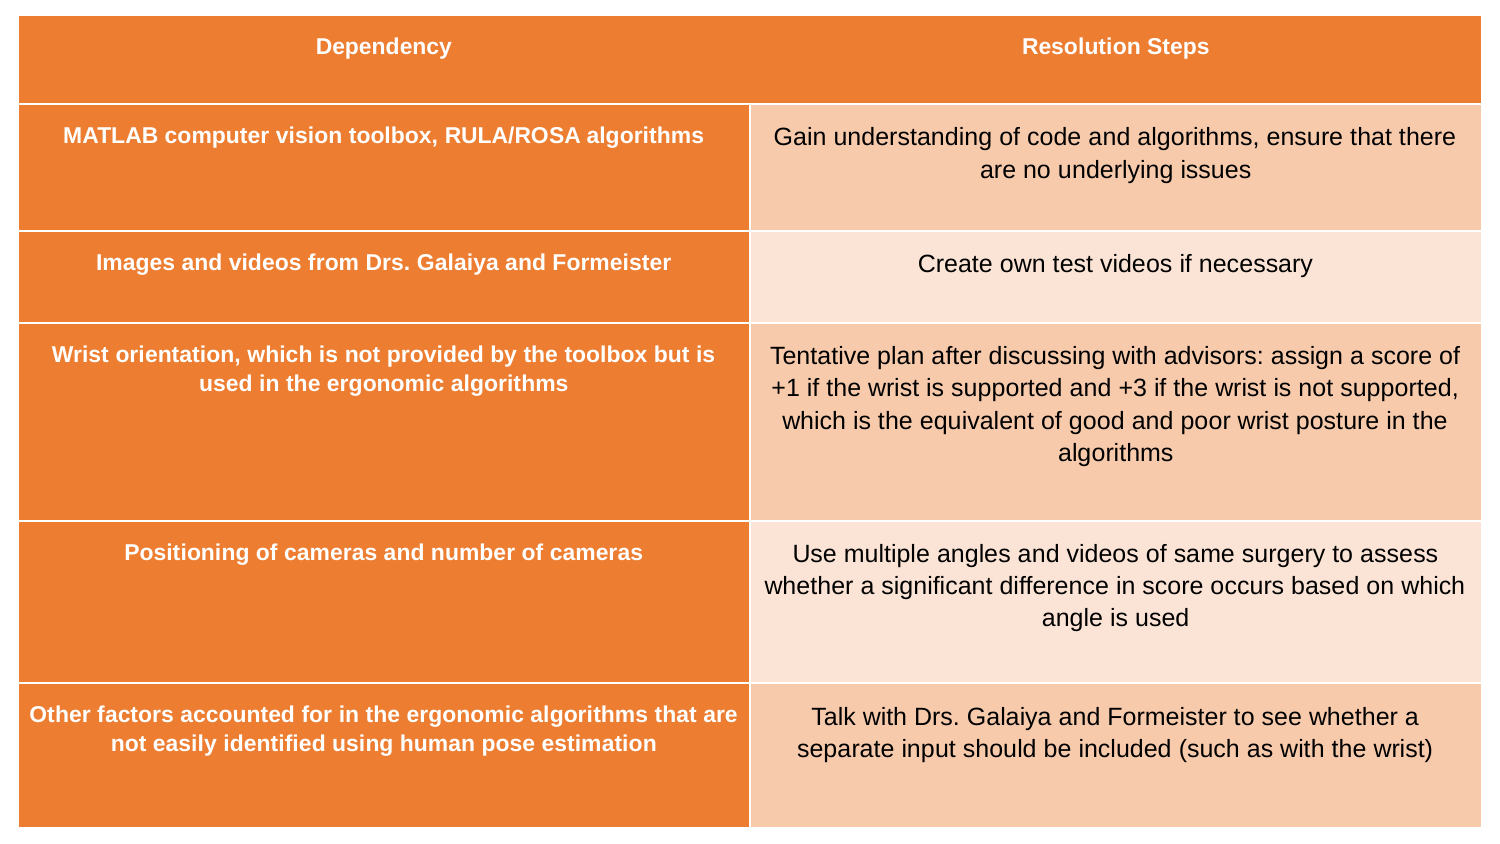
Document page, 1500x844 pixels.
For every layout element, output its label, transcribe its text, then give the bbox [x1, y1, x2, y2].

table_cell Other factors accounted for in the ergonomic algorithms that are not easily identified using human pose estimation [19, 684, 749, 827]
table_header Dependency [19, 16, 750, 103]
table_cell Positioning of cameras and number of cameras [19, 522, 749, 682]
table_cell Talk with Drs. Galaiya and Formeister to see whether a separate input should be included (such as with the wrist) [751, 684, 1481, 827]
table_cell Tentative plan after discussing with advisors: assign a score of +1 if the wrist is supported and +3 if the wrist is not supported, which is the equivalent of good and poor wrist posture in the algorithms [751, 324, 1481, 520]
table_cell Gain understanding of code and algorithms, ensure that there are no underlying issues [751, 105, 1481, 230]
table_cell Create own test videos if necessary [751, 232, 1481, 322]
table_cell MATLAB computer vision toolbox, RULA/ROSA algorithms [19, 105, 749, 230]
table_cell Use multiple angles and videos of same surgery to assess whether a significant difference in score occurs based on which angle is used [751, 522, 1481, 682]
table_cell Wrist orientation, which is not provided by the toolbox but is used in the ergonomic algorithms [19, 324, 749, 520]
table_header Resolution Steps [750, 16, 1481, 103]
table_cell Images and videos from Drs. Galaiya and Formeister [19, 232, 749, 322]
